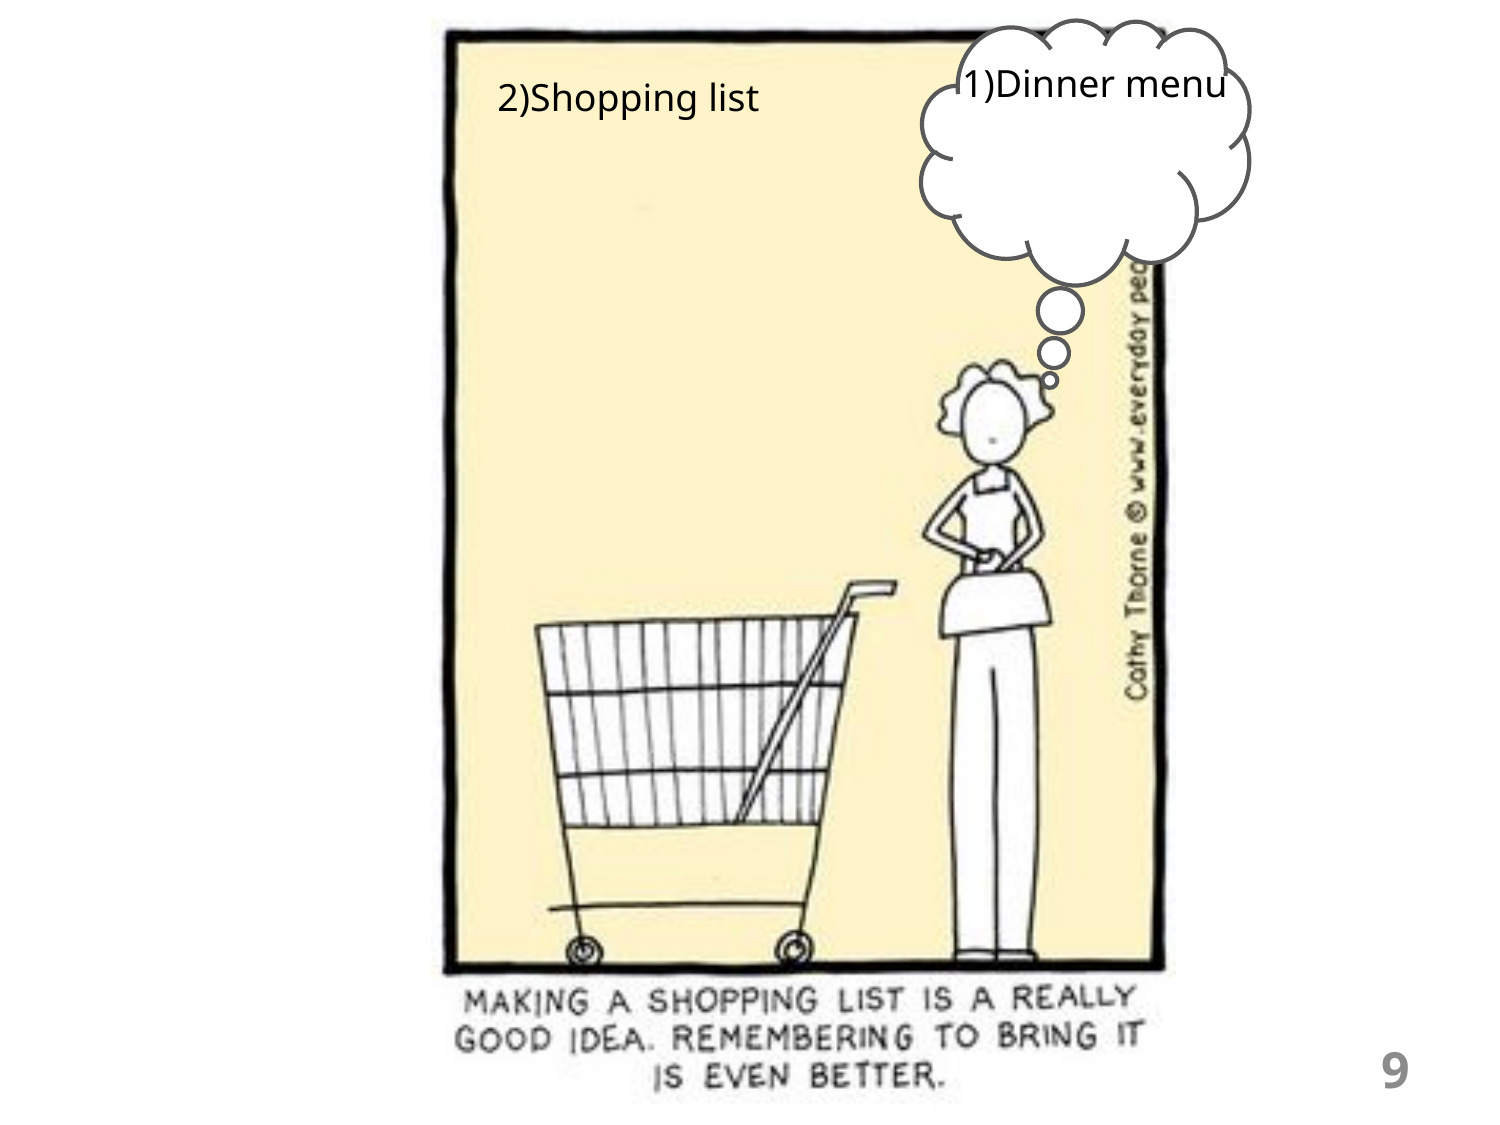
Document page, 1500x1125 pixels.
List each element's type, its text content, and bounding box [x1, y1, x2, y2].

text_box 1)Dinner menu [1180, 52, 1243, 113]
picture [430, 18, 1176, 1111]
slide_number 9 [1180, 1042, 1425, 1103]
text_box [1180, 27, 1225, 52]
text_box [1180, 81, 1252, 255]
